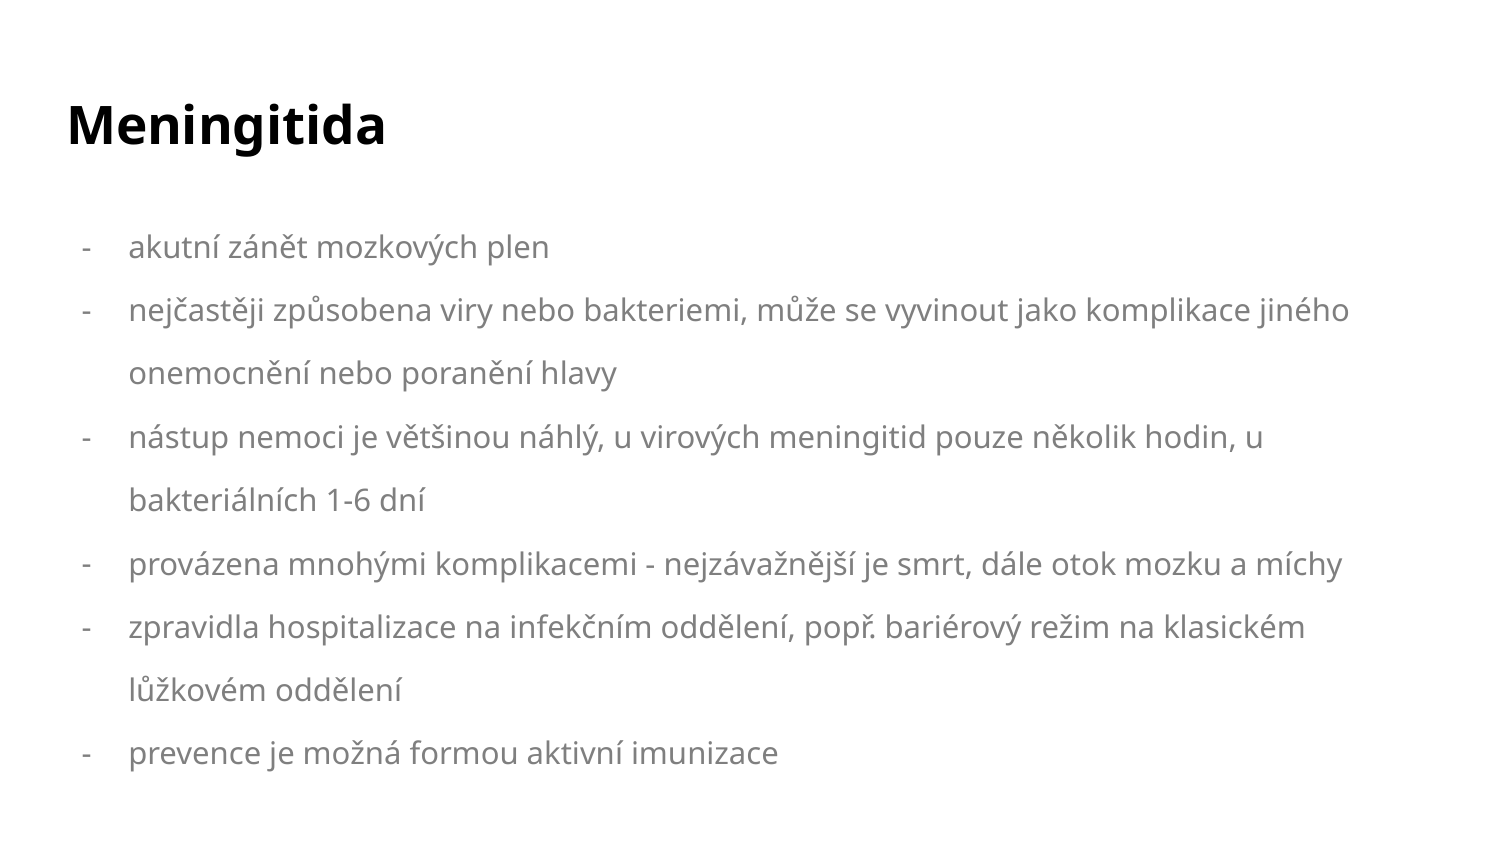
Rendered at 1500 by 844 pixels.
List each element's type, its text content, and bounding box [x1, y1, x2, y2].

list akutní zánět mozkových plen nejčastěji způsobena viry nebo bakteriemi, může se vyvinout jako komplikace jiného onemocnění nebo poranění hlavy nástup nemoci je většinou náhlý, u virových meningitid pouze několik hodin, u bakteriálních 1-6 dní provázena mnohými komplikacemi - nejzávažnější je smrt, dále otok mozku a míchy zpravidla hospitalizace na infekčním oddělení, popř. bariérový režim na klasickém lůžkovém oddělení prevence je možná formou aktivní imunizace [51, 189, 1449, 795]
title Meningitida [51, 72, 1449, 176]
